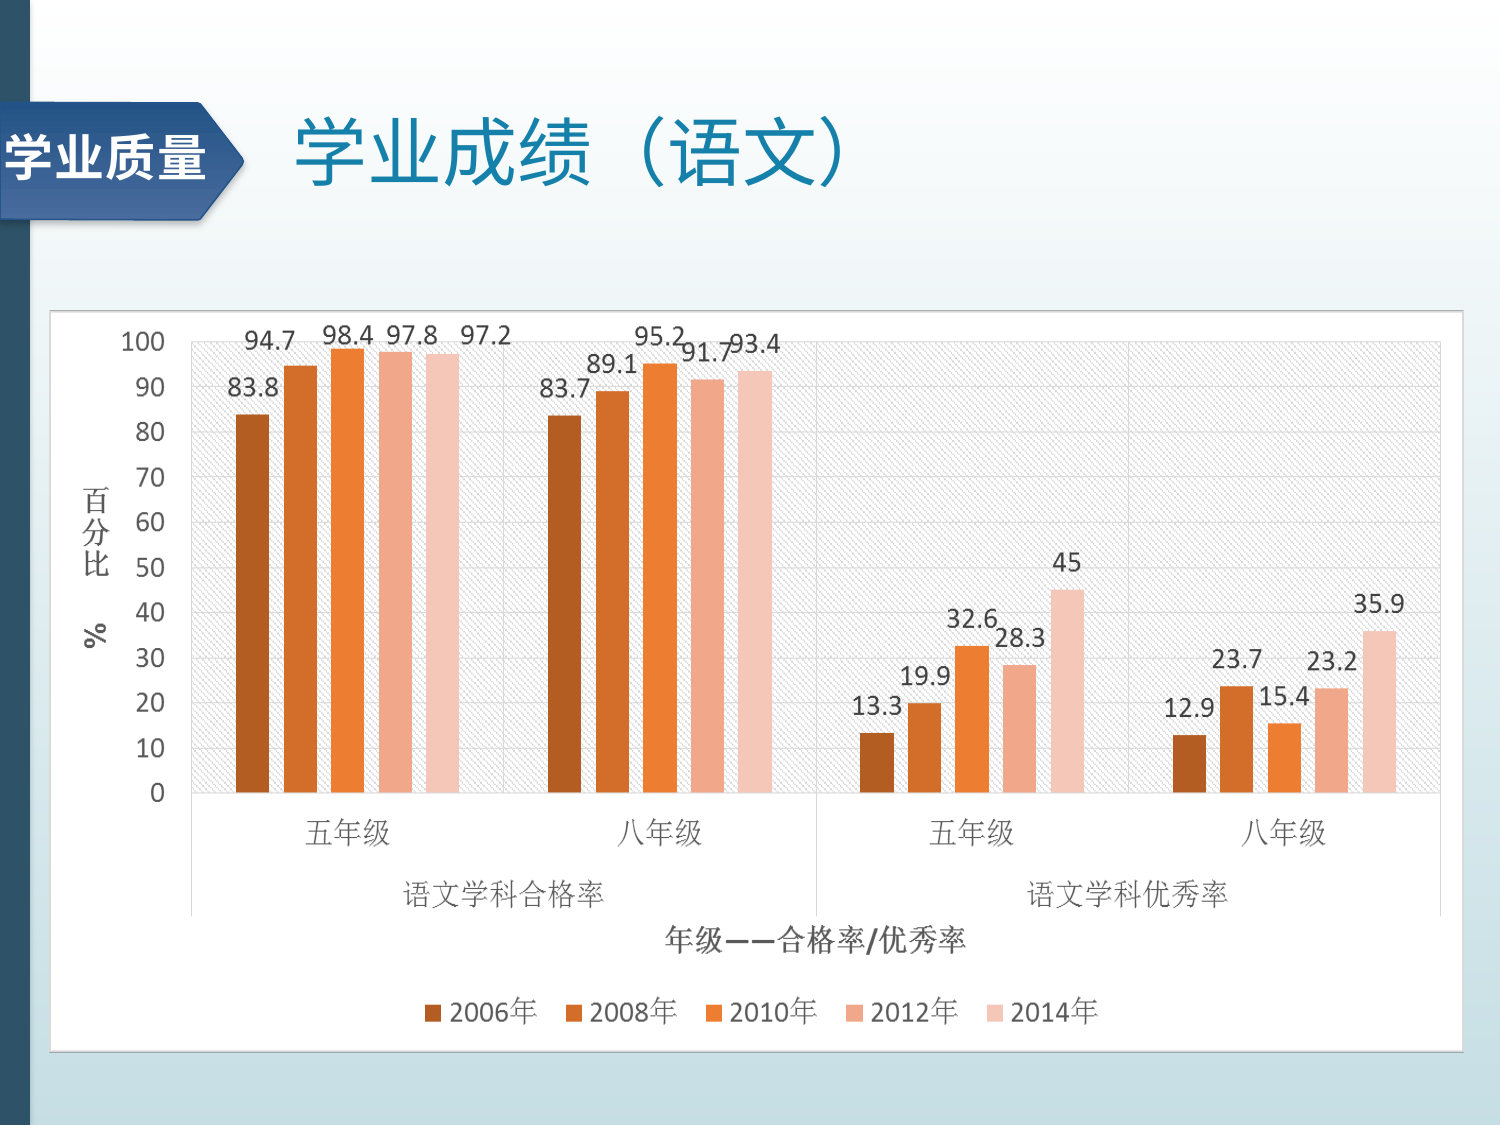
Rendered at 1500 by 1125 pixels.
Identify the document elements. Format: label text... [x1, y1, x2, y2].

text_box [40, 302, 1472, 1061]
title 学业成绩（语文） [277, 98, 1359, 216]
text_box 学业质量 [0, 119, 227, 195]
